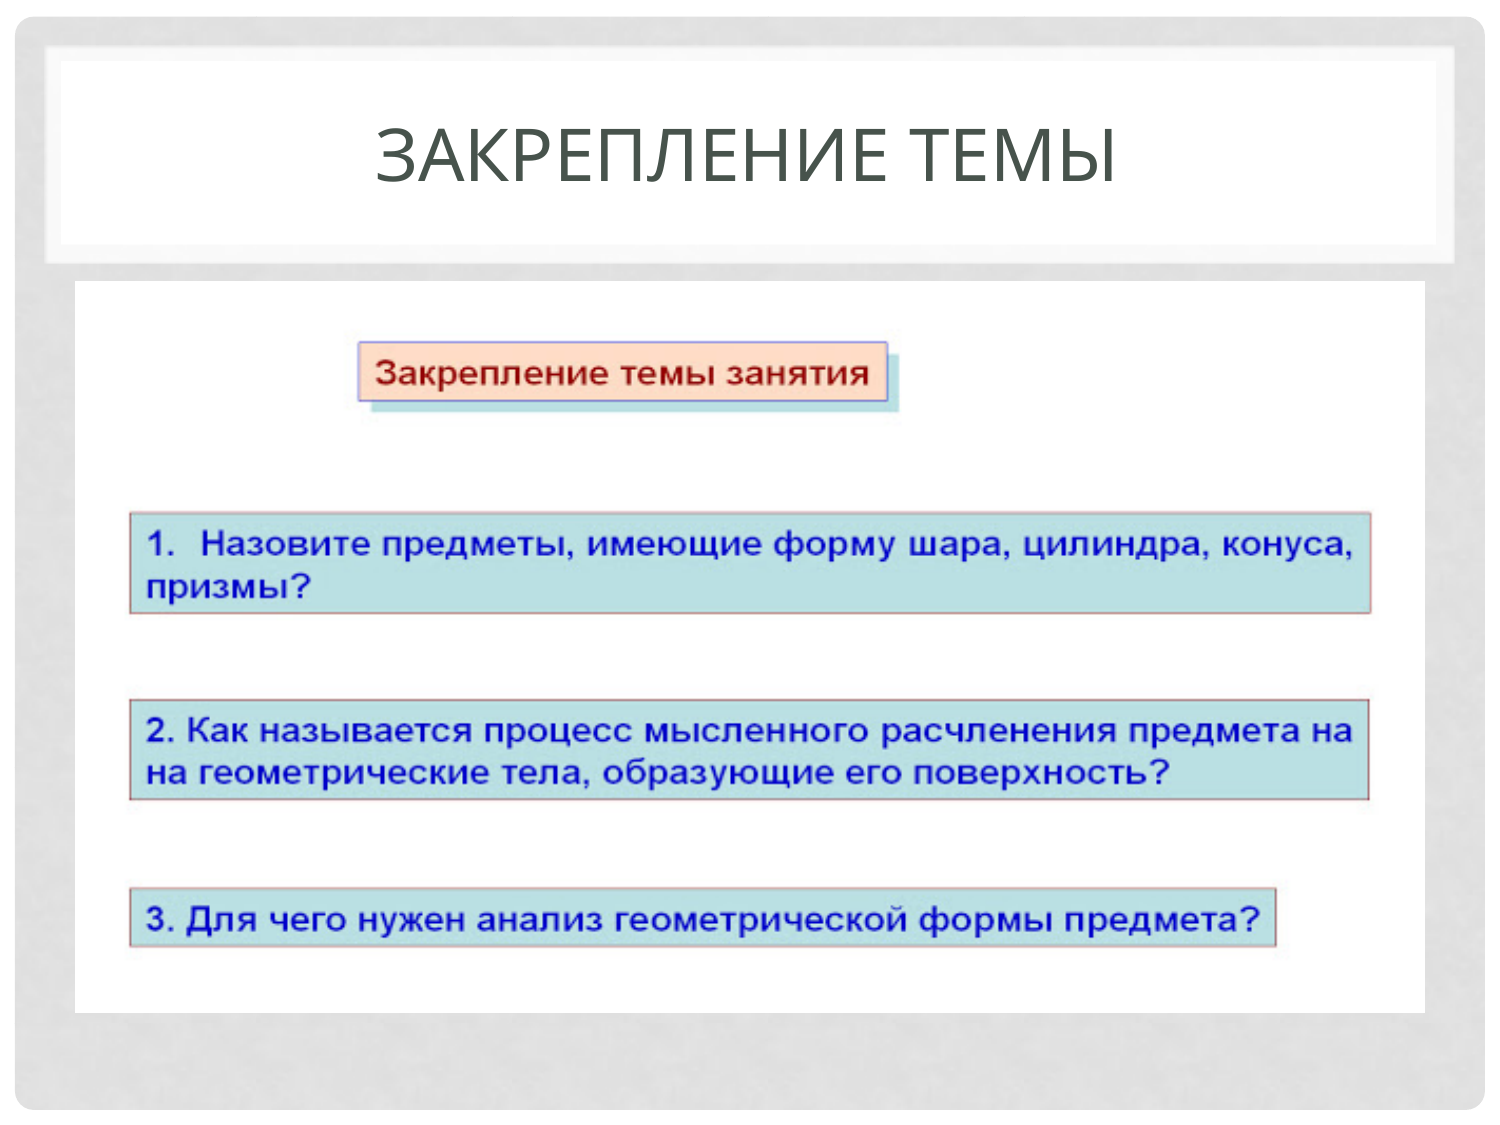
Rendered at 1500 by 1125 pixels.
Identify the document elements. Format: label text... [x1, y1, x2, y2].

picture [74, 281, 1426, 1013]
title Закрепление темы [69, 66, 1425, 238]
